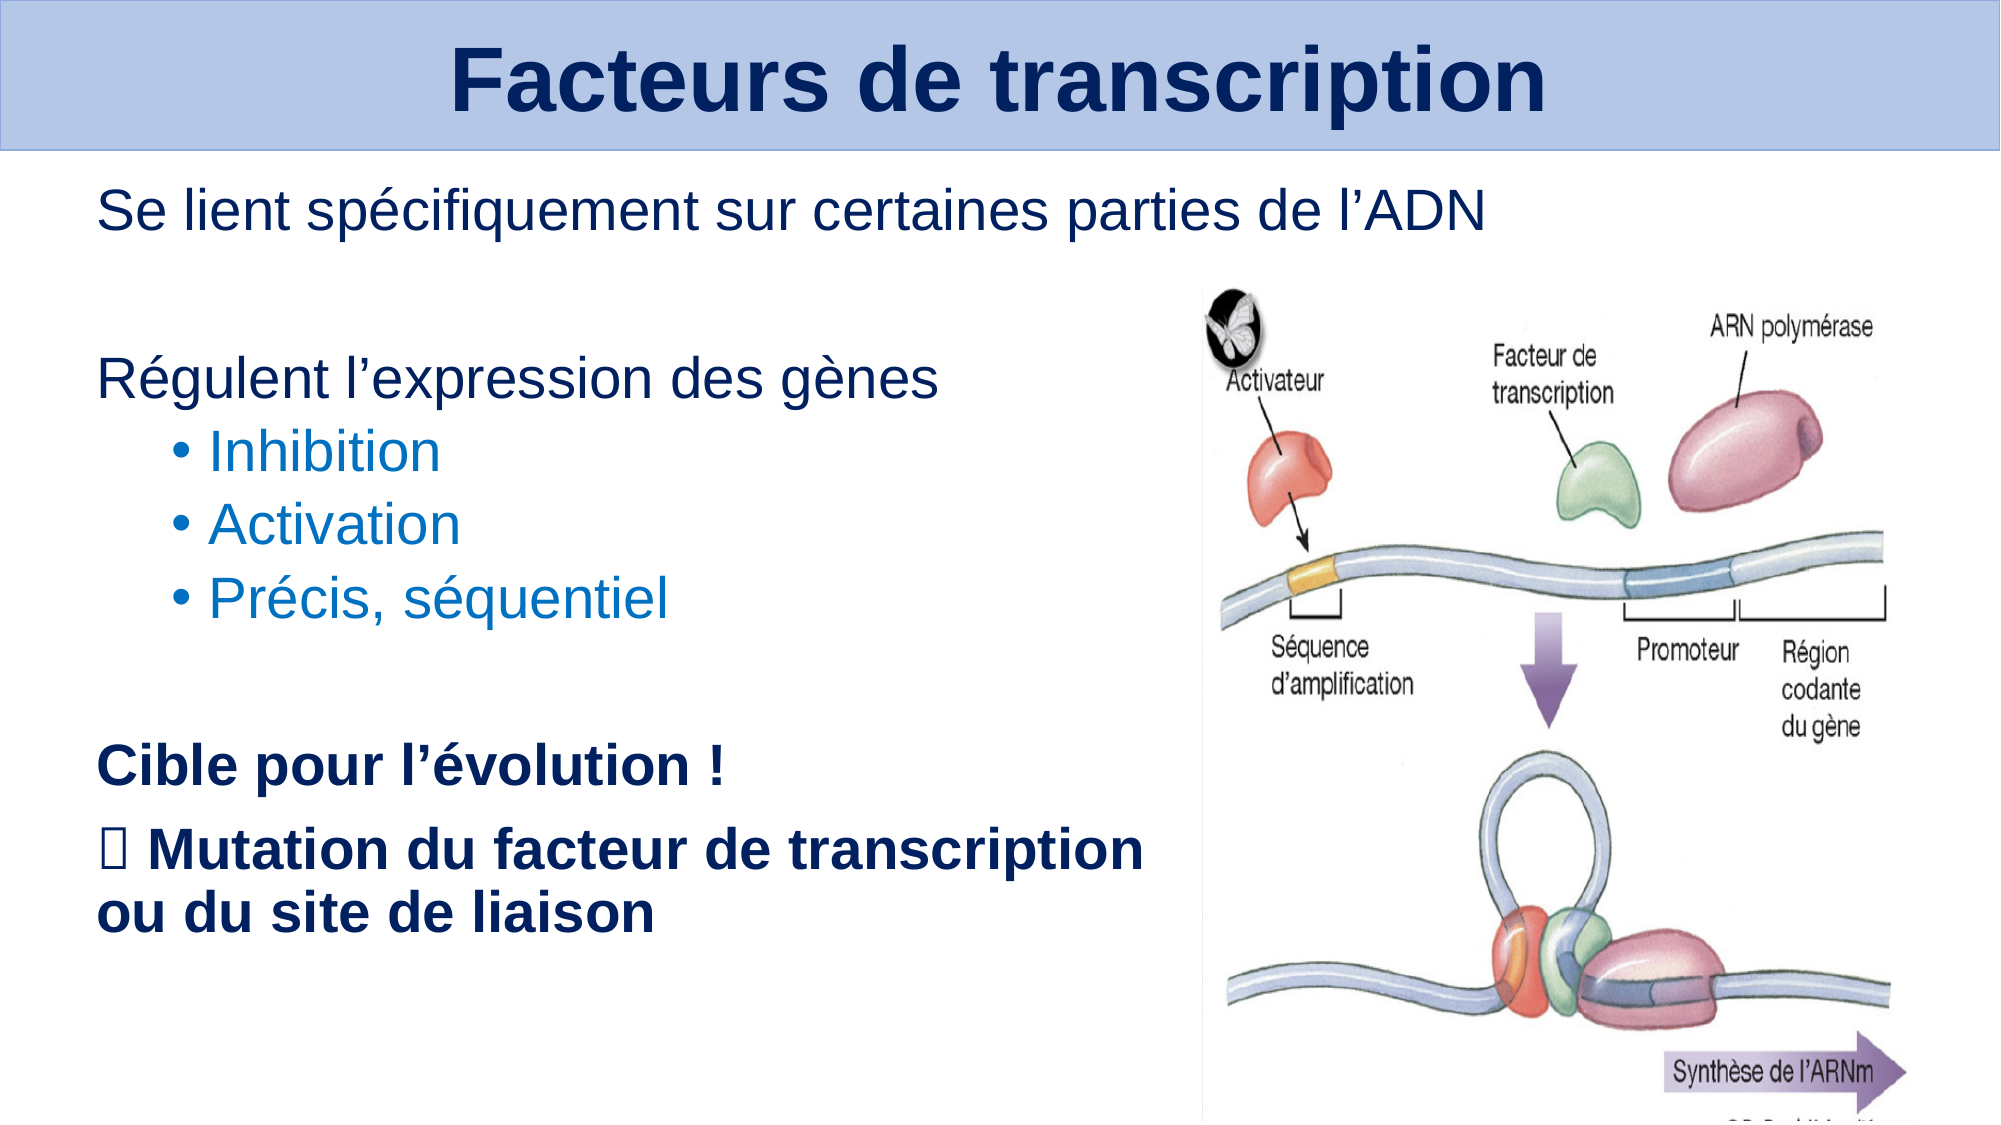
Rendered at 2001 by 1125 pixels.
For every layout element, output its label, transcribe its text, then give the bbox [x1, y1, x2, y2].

picture [1201, 286, 1919, 1121]
text_box Facteurs de transcription [0, 0, 2000, 151]
list Se lient spécifiquement sur certaines parties de l’ADN Régulent l’expression des gènes Inhibition Activation Précis, séquentiel Cible pour l’évolution !  Mutation du facteur de transcription ou du site de liaison [81, 172, 1965, 1098]
